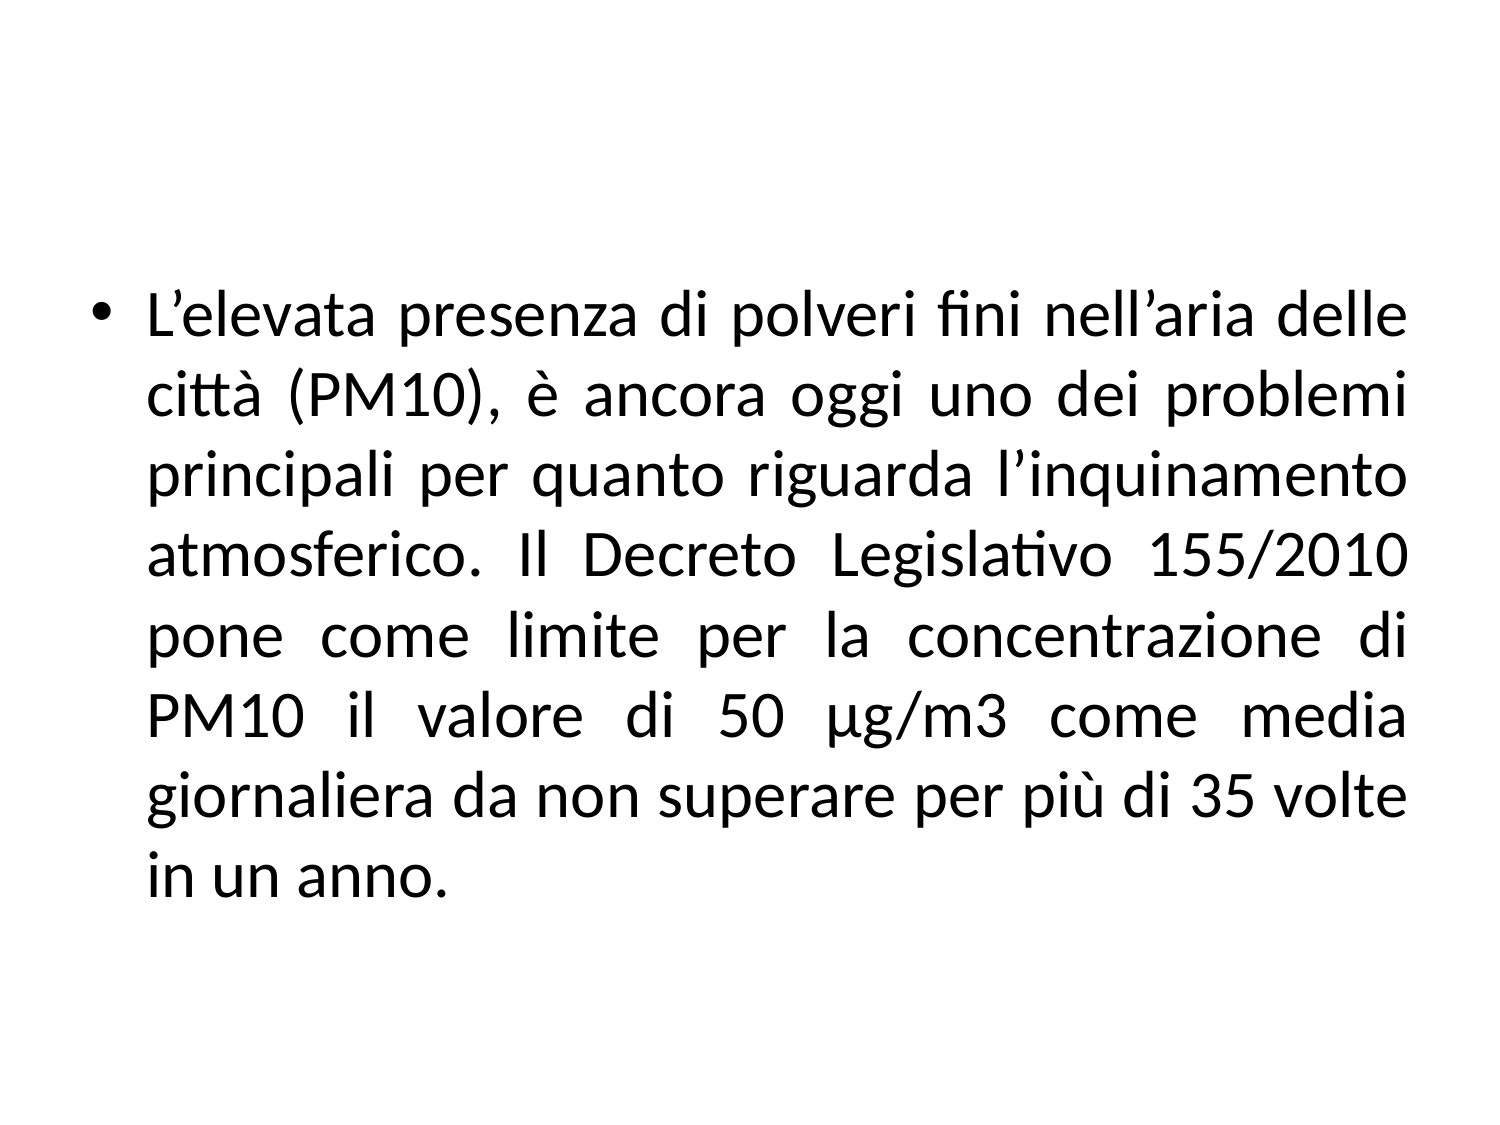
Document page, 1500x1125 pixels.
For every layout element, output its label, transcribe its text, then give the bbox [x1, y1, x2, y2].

list L’elevata presenza di polveri fini nell’aria delle città (PM10), è ancora oggi uno dei problemi principali per quanto riguarda l’inquinamento atmosferico. Il Decreto Legislativo 155/2010 pone come limite per la concentrazione di PM10 il valore di 50 μg/m3 come media giornaliera da non superare per più di 35 volte in un anno. [75, 262, 1425, 1005]
